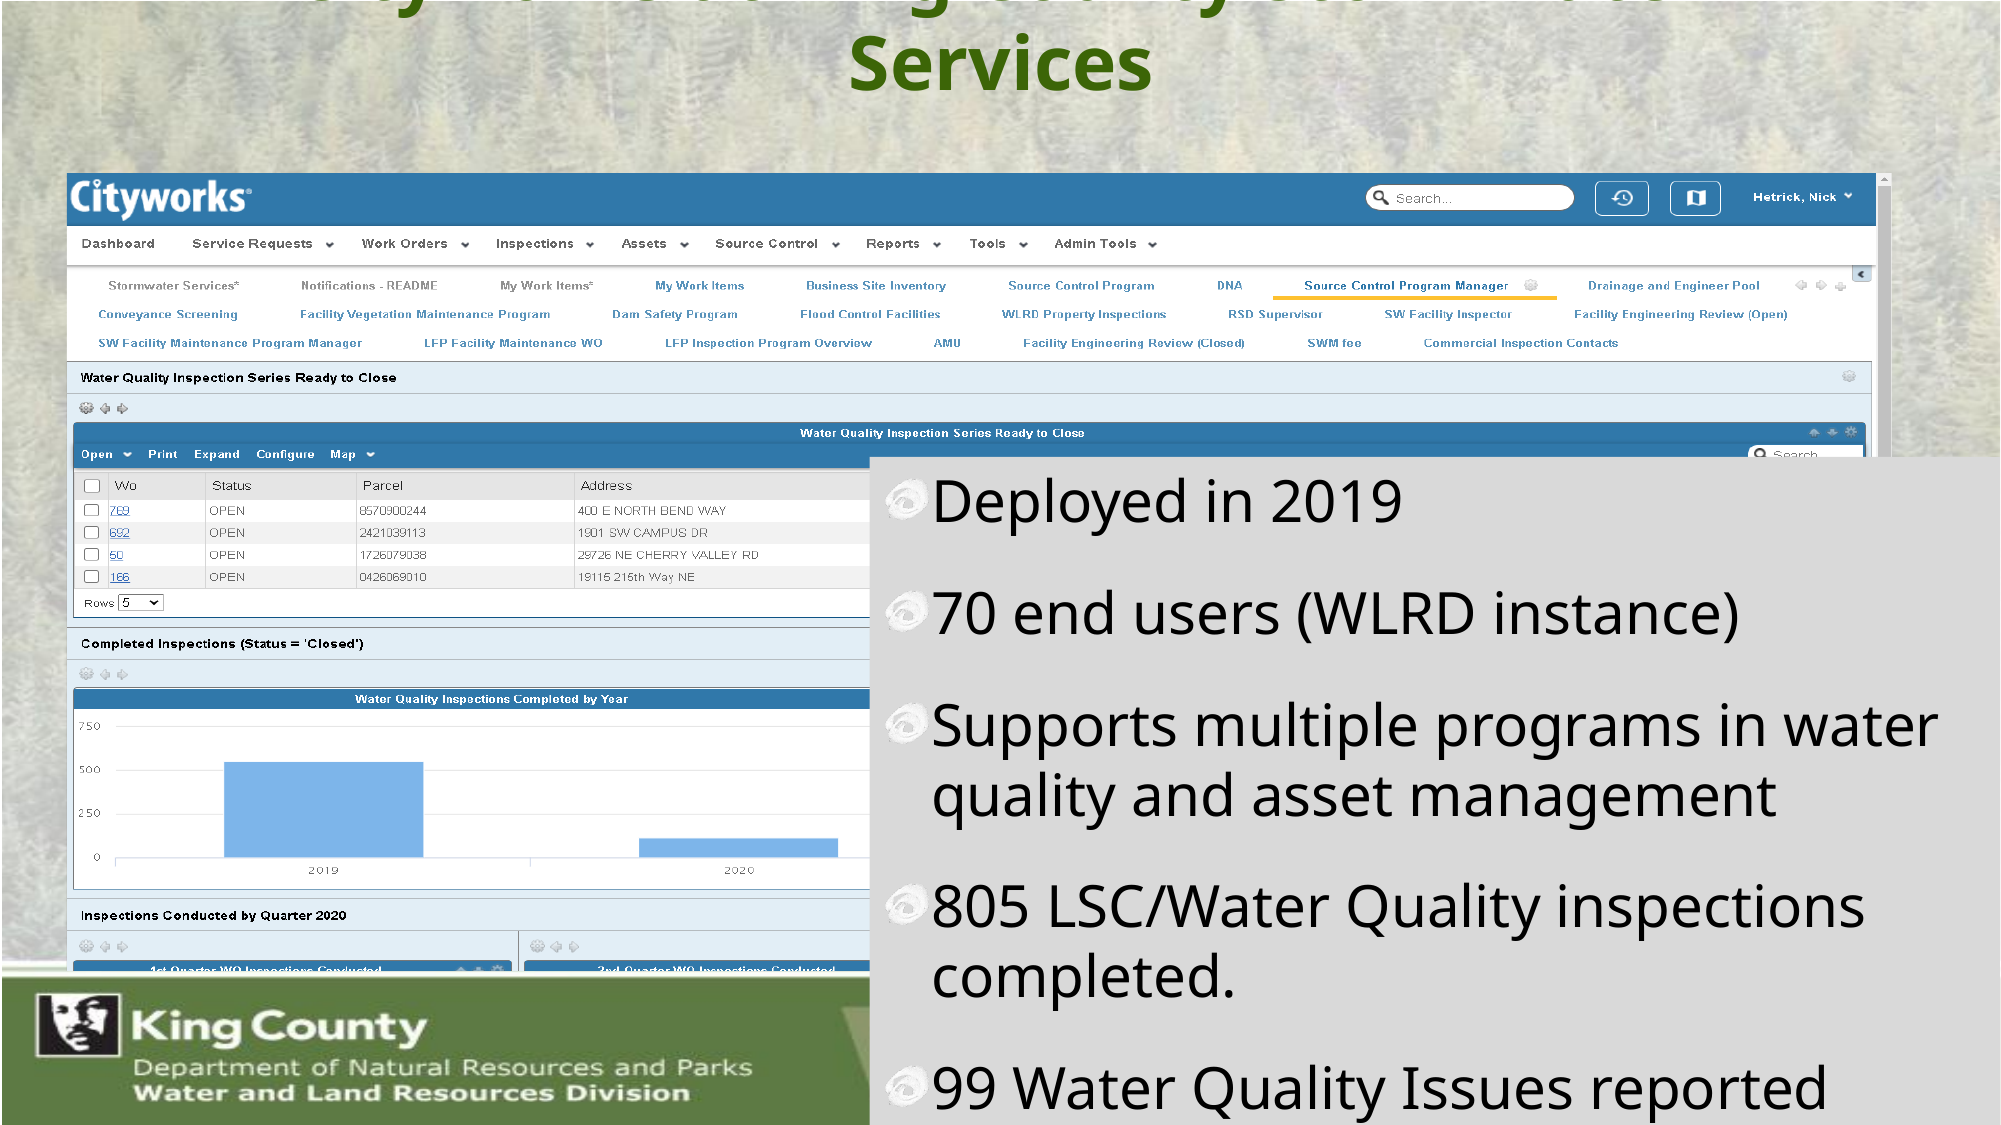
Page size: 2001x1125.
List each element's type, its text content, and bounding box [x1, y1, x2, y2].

text_box Deployed in 2019 70 end users (WLRD instance) Supports multiple programs in water quality and asset management 805 LSC/Water Quality inspections completed. 99 Water Quality Issues reported [869, 456, 2000, 1125]
title Cityworks at King County Stormwater Services [172, 0, 1831, 114]
picture [884, 1065, 929, 1107]
picture [2, 1, 2001, 1125]
